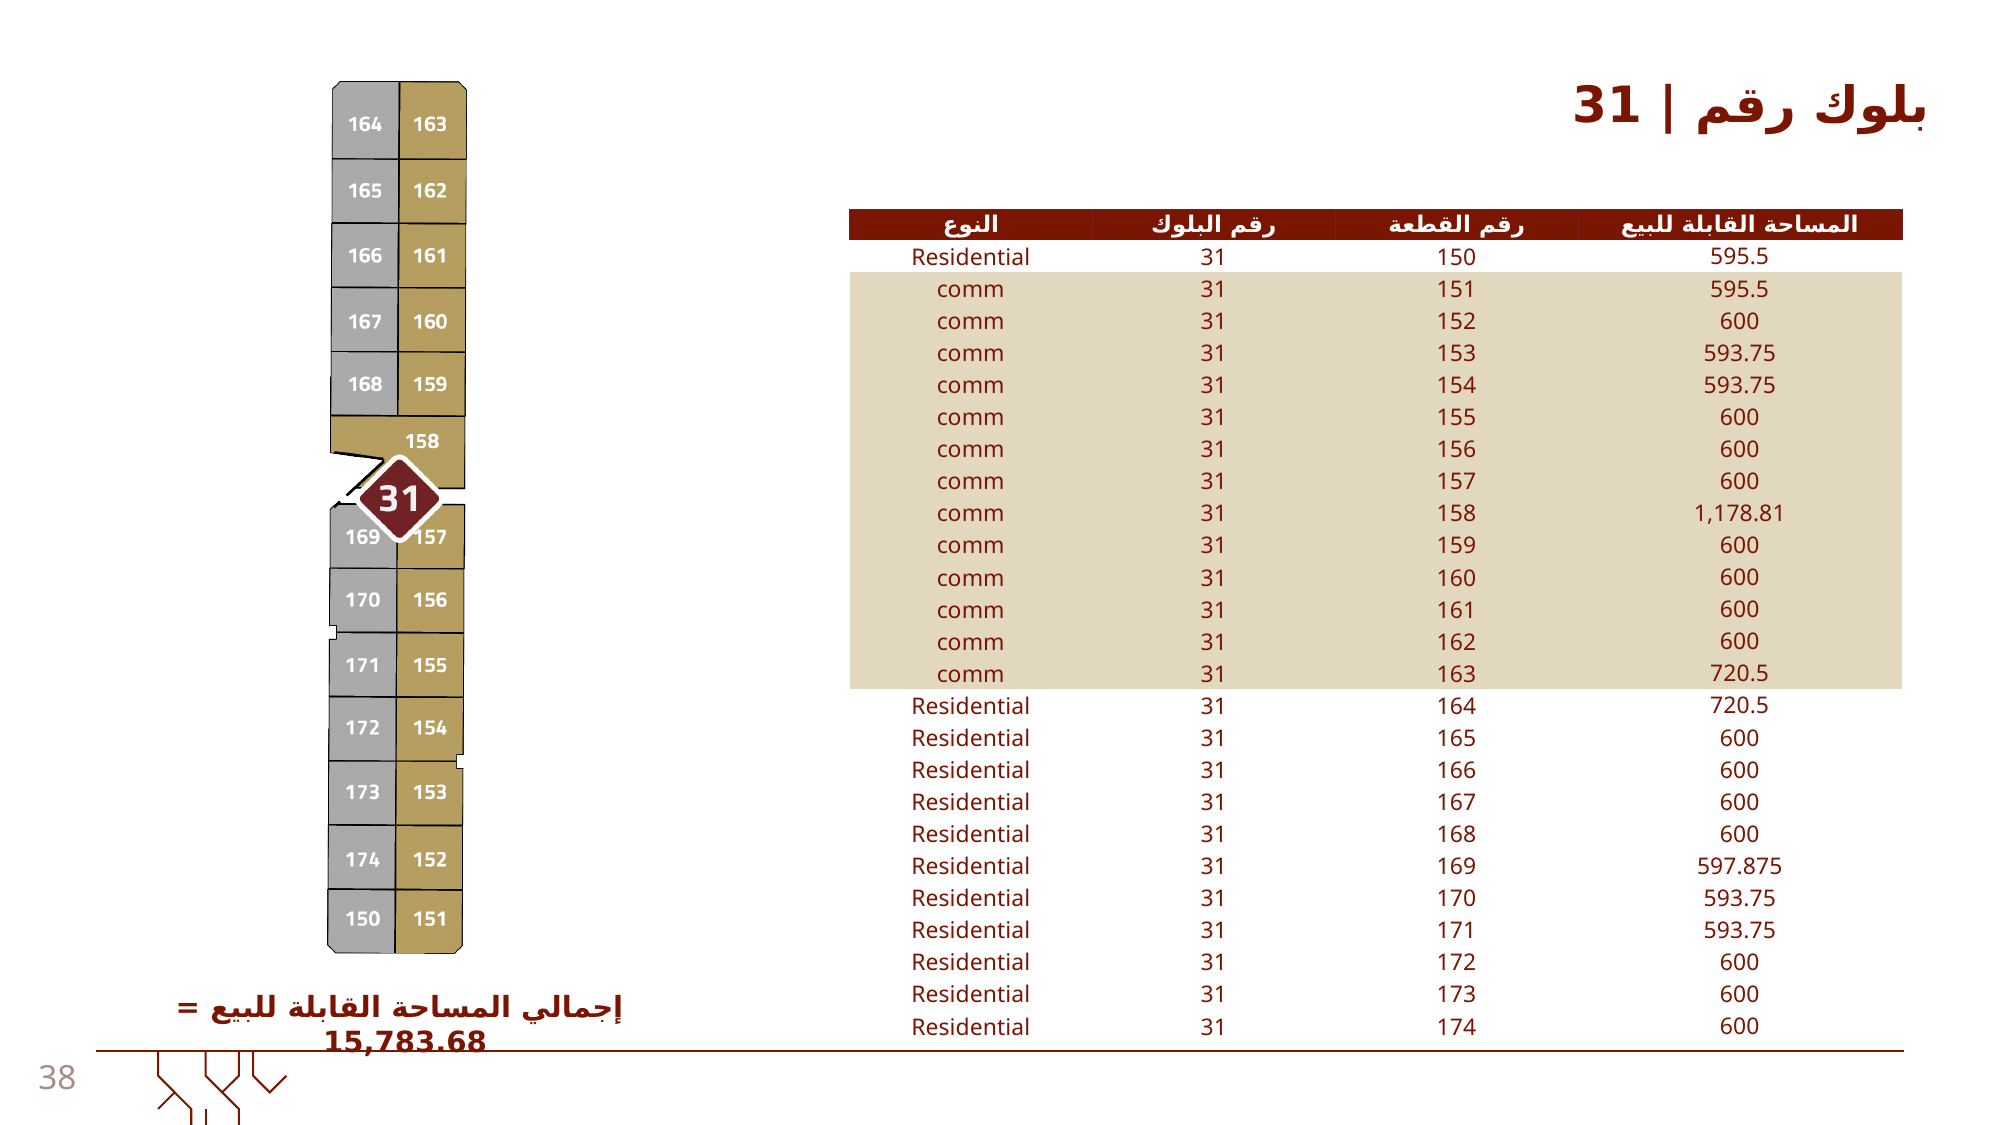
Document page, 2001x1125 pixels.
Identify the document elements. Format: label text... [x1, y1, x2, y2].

table_cell 593.75 [1578, 913, 1902, 946]
table_cell 162 [1335, 625, 1578, 657]
table_cell 31 [1092, 657, 1335, 689]
table_cell 600 [1578, 561, 1902, 593]
table_cell Residential [850, 1010, 1092, 1042]
table_cell Residential [850, 721, 1092, 753]
table_cell 31 [1092, 978, 1335, 1010]
table_cell 31 [1092, 881, 1335, 913]
table_cell comm [850, 497, 1092, 529]
table_header رقم البلوك [1093, 210, 1335, 240]
table_cell 174 [1335, 1010, 1578, 1042]
slide_number 38 [21, 1050, 93, 1107]
table_cell comm [850, 561, 1092, 593]
table_cell 31 [1092, 785, 1335, 817]
table_cell 600 [1578, 465, 1902, 497]
table_cell 600 [1578, 593, 1902, 625]
table_cell 31 [1092, 753, 1335, 785]
table_cell comm [850, 336, 1092, 368]
table_cell 600 [1578, 304, 1902, 336]
table_cell 31 [1092, 465, 1335, 497]
table_cell Residential [850, 978, 1092, 1010]
table_cell 595.5 [1578, 272, 1902, 304]
table_cell 600 [1578, 432, 1902, 465]
table_cell comm [850, 593, 1092, 625]
table_cell 164 [1335, 689, 1578, 721]
table_cell 31 [1092, 721, 1335, 753]
table_cell 31 [1092, 1010, 1335, 1042]
table_cell 600 [1578, 1010, 1902, 1042]
table_cell 597.875 [1578, 849, 1902, 881]
table_cell 31 [1092, 272, 1335, 304]
table_cell comm [850, 465, 1092, 497]
table_cell 593.75 [1578, 881, 1902, 913]
table_cell 600 [1578, 817, 1902, 849]
table_cell 170 [1335, 881, 1578, 913]
table_cell Residential [850, 753, 1092, 785]
table_cell 166 [1335, 753, 1578, 785]
table_header رقم القطعة [1336, 210, 1578, 240]
table_cell Residential [850, 689, 1092, 721]
table_cell comm [850, 368, 1092, 400]
table_cell 157 [1335, 465, 1578, 497]
table_cell 31 [1092, 913, 1335, 946]
table_cell Residential [850, 849, 1092, 881]
table_cell 31 [1092, 817, 1335, 849]
table_cell comm [850, 400, 1092, 432]
table_cell comm [850, 625, 1092, 657]
table_cell 151 [1335, 272, 1578, 304]
table_header النوع [850, 210, 1092, 240]
table_cell 154 [1335, 368, 1578, 400]
table_cell 600 [1578, 978, 1902, 1010]
table_cell 161 [1335, 593, 1578, 625]
table_cell comm [850, 272, 1092, 304]
table_cell 31 [1092, 432, 1335, 465]
table_cell 155 [1335, 400, 1578, 432]
table_cell 31 [1092, 400, 1335, 432]
table_cell 31 [1092, 529, 1335, 561]
table_cell 1,178.81 [1578, 497, 1902, 529]
picture [327, 81, 467, 954]
table_cell 31 [1092, 336, 1335, 368]
table_cell 152 [1335, 304, 1578, 336]
table_cell 600 [1578, 785, 1902, 817]
table_cell 169 [1335, 849, 1578, 881]
table_cell 600 [1578, 529, 1902, 561]
table_cell 159 [1335, 529, 1578, 561]
table_cell 168 [1335, 817, 1578, 849]
table_cell 593.75 [1578, 336, 1902, 368]
table_cell 593.75 [1578, 368, 1902, 400]
table_cell 163 [1335, 657, 1578, 689]
text_box إجمالي المساحة القابلة للبيع = 15,783.68 [98, 980, 702, 1066]
table_cell 31 [1092, 561, 1335, 593]
table_cell 720.5 [1578, 657, 1902, 689]
table_cell 720.5 [1578, 689, 1902, 721]
table_header المساحة القابلة للبيع [1579, 210, 1902, 240]
table_cell Residential [850, 817, 1092, 849]
text_box بلوك رقم | 31 [1557, 64, 1945, 140]
table_cell 31 [1092, 625, 1335, 657]
table_cell 153 [1335, 336, 1578, 368]
table_cell 31 [1092, 368, 1335, 400]
table_cell 172 [1335, 946, 1578, 978]
table_cell 31 [1092, 689, 1335, 721]
table_cell 160 [1335, 561, 1578, 593]
table_cell 600 [1578, 753, 1902, 785]
table_cell 167 [1335, 785, 1578, 817]
table_cell 31 [1092, 497, 1335, 529]
table_cell 150 [1335, 240, 1578, 272]
table_cell 31 [1092, 946, 1335, 978]
table_cell comm [850, 657, 1092, 689]
table_cell 600 [1578, 946, 1902, 978]
table_cell 158 [1335, 497, 1578, 529]
table_cell Residential [850, 240, 1092, 272]
table_cell Residential [850, 946, 1092, 978]
table_cell 173 [1335, 978, 1578, 1010]
table_cell 165 [1335, 721, 1578, 753]
table_cell 171 [1335, 913, 1578, 946]
table_cell 600 [1578, 400, 1902, 432]
table_cell Residential [850, 785, 1092, 817]
table_cell comm [850, 529, 1092, 561]
table_cell comm [850, 432, 1092, 465]
table_cell 600 [1578, 721, 1902, 753]
table_cell comm [850, 304, 1092, 336]
table_cell 31 [1092, 593, 1335, 625]
table_cell 595.5 [1578, 240, 1902, 272]
table_cell 31 [1092, 304, 1335, 336]
table_cell 600 [1578, 625, 1902, 657]
table_cell 31 [1092, 849, 1335, 881]
table_cell 31 [1092, 240, 1335, 272]
table_cell Residential [850, 913, 1092, 946]
table_cell Residential [850, 881, 1092, 913]
table_cell 156 [1335, 432, 1578, 465]
